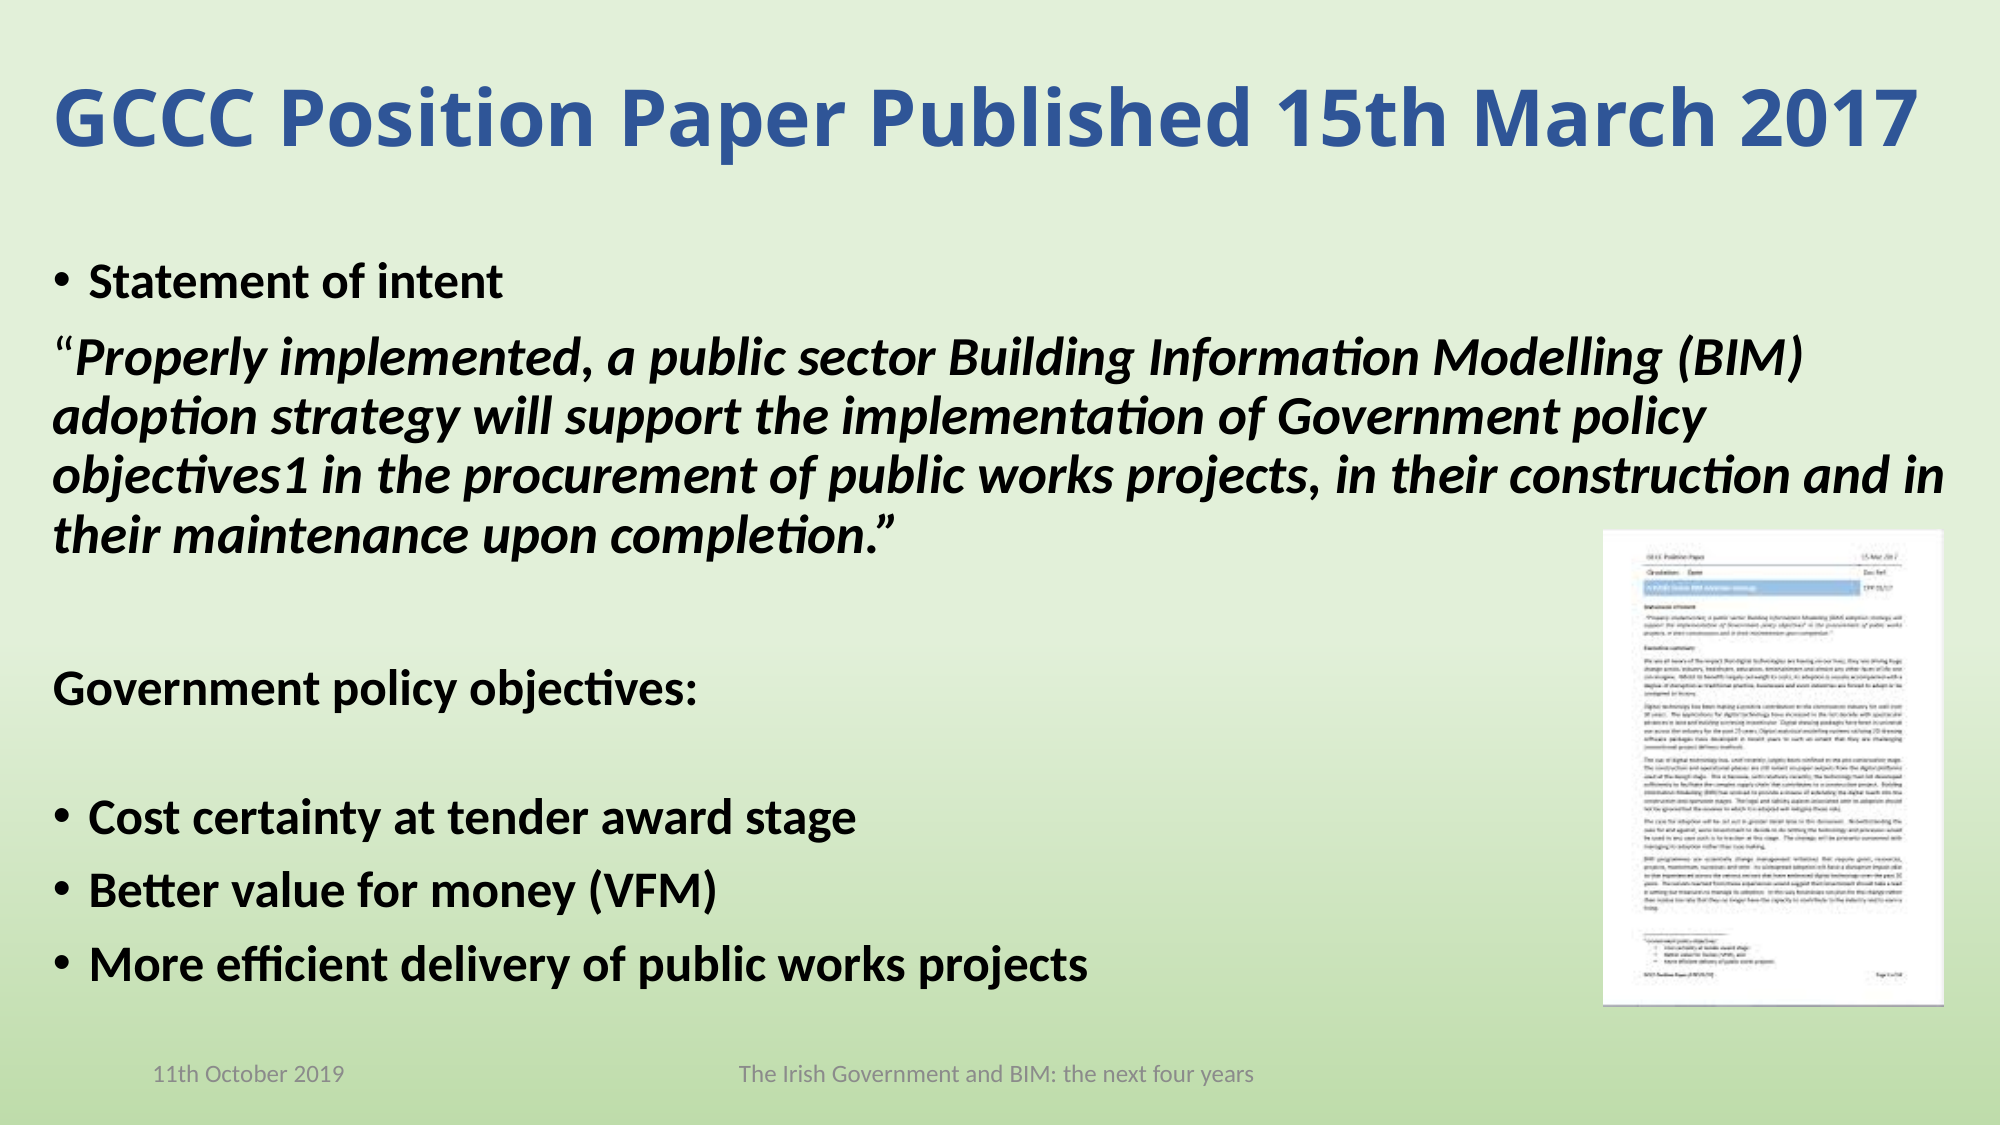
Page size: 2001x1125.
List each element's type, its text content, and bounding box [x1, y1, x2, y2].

list GCCC Position Paper Published 15th March 2017 Statement of intent “Properly implemented, a public sector Building Information Modelling (BIM) adoption strategy will support the implementation of Government policy objectives1 in the procurement of public works projects, in their construction and in their maintenance upon completion.” Government policy objectives: Cost certainty at tender award stage Better value for money (VFM) More efficient delivery of public works projects [37, 60, 1964, 1064]
picture [1603, 529, 1944, 1007]
footer The Irish Government and BIM: the next four years [662, 1042, 1338, 1103]
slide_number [137, 1042, 588, 1103]
